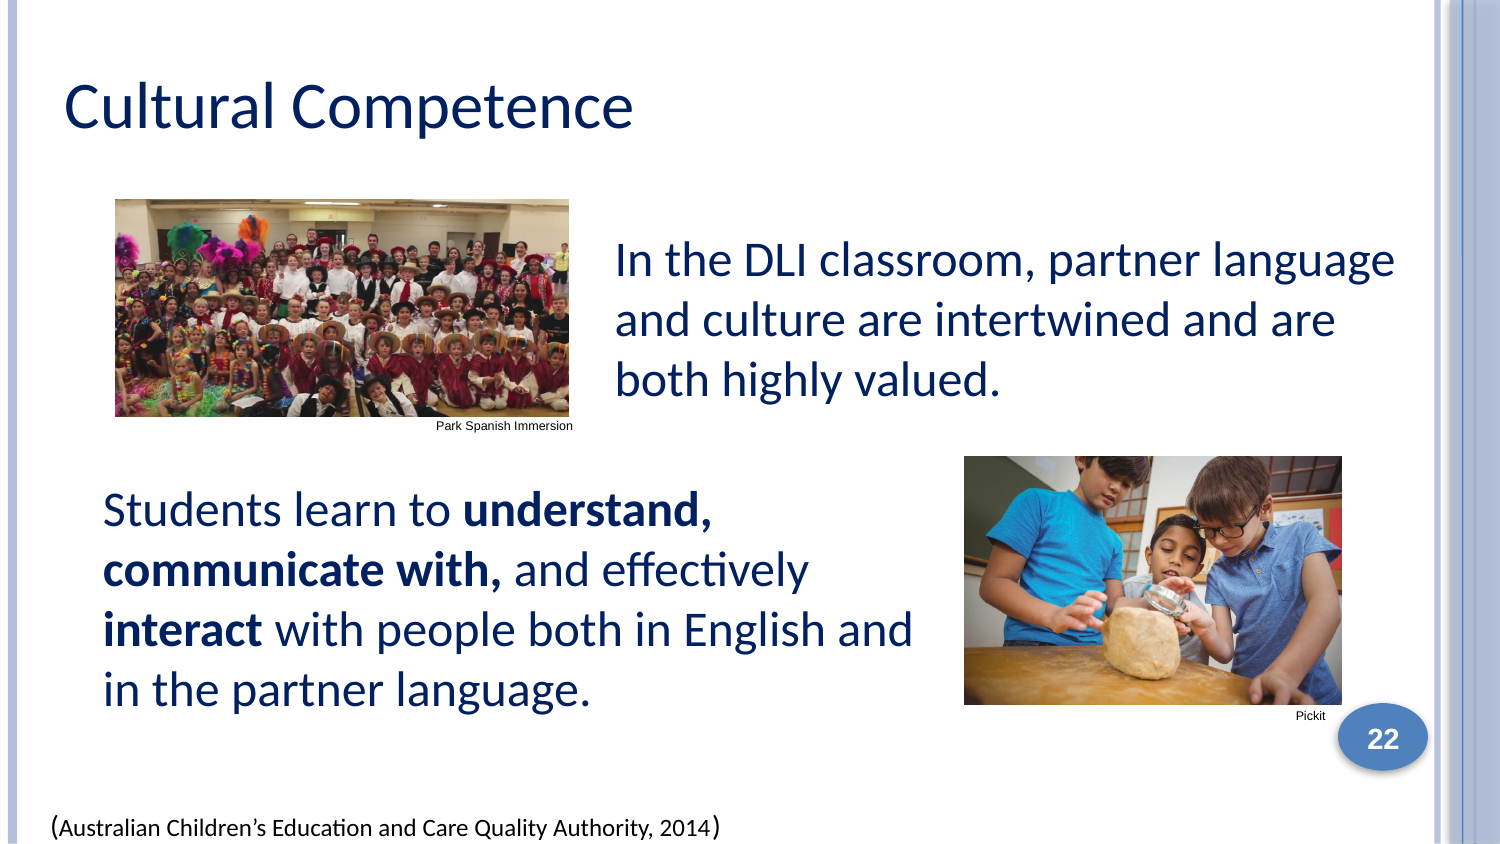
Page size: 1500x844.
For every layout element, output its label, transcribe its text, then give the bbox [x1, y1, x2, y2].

text_box (Australian Children’s Education and Care Quality Authority, 2014) [35, 799, 736, 844]
text_box In the DLI classroom, partner language and culture are intertwined and are both highly valued. [599, 219, 1424, 414]
list [0, 189, 1398, 750]
slide_number 22 [1333, 705, 1434, 770]
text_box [115, 199, 590, 442]
text_box Cultural Competence [50, 54, 1489, 149]
text_box Students learn to understand, communicate with, and effectively interact with people both in English and in the partner language. [88, 469, 956, 784]
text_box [963, 455, 1342, 731]
